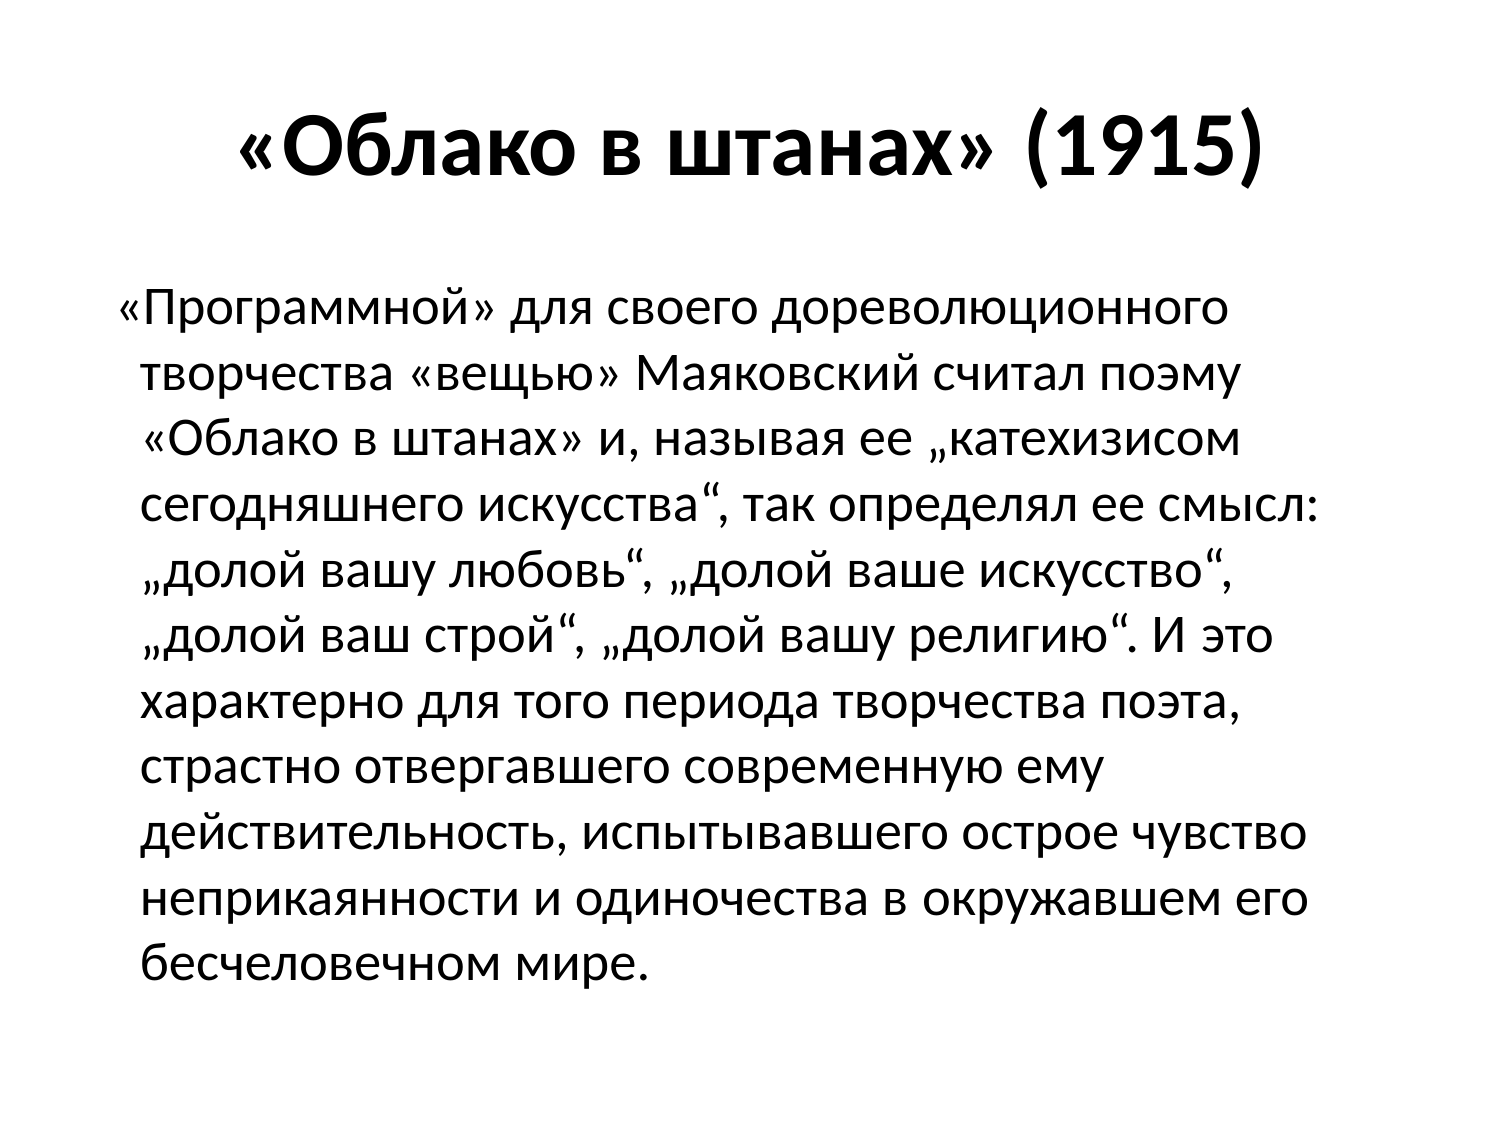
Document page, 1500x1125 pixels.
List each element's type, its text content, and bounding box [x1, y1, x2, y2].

list «Программной» для своего дореволюционного творчества «вещью» Маяковский считал поэму «Облако в штанах» и, называя ее „катехизисом сегодняшнего искусства“, так определял ее смысл: „долой вашу любовь“, „долой ваше искусство“, „долой ваш строй“, „долой вашу религию“. И это характерно для того периода творчества поэта, страстно отвергавшего современную ему действительность, испытывавшего острое чувство неприкаянности и одиночества в окружавшем его бесчеловечном мире. [74, 262, 1426, 1006]
title «Облако в штанах» (1915) [74, 44, 1426, 233]
